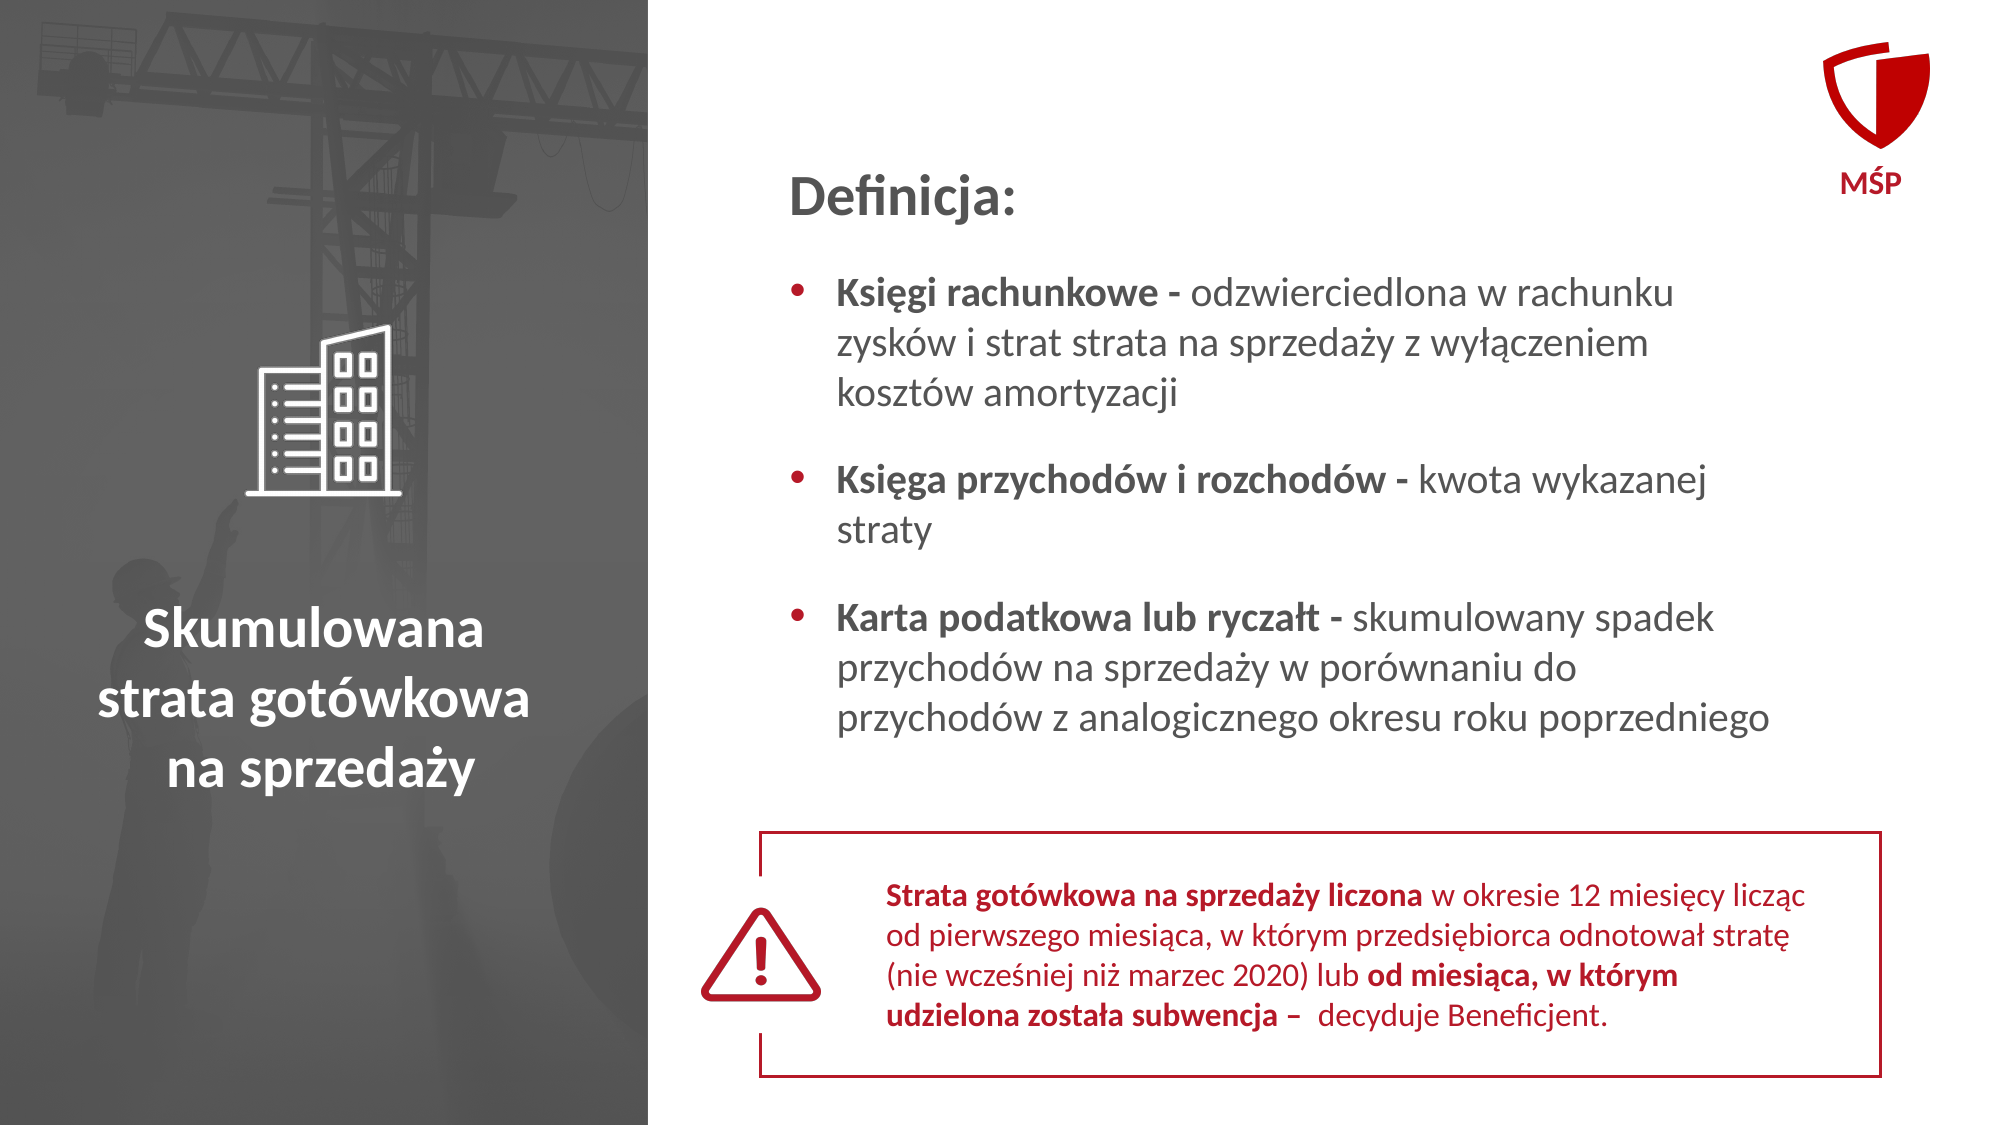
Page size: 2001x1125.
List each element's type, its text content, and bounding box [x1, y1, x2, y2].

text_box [701, 832, 1881, 1077]
text_box Definicja: Księgi rachunkowe - odzwierciedlona w rachunku zysków i strat strata na sprzedaży z wyłączeniem kosztów amortyzacji Księga przychodów i rozchodów - kwota wykazanej straty Karta podatkowa lub ryczałt - skumulowany spadek przychodów na sprzedaży w porównaniu do przychodów z analogicznego okresu roku poprzedniego [742, 156, 1789, 740]
picture [1823, 42, 1930, 149]
picture [0, 0, 648, 1125]
